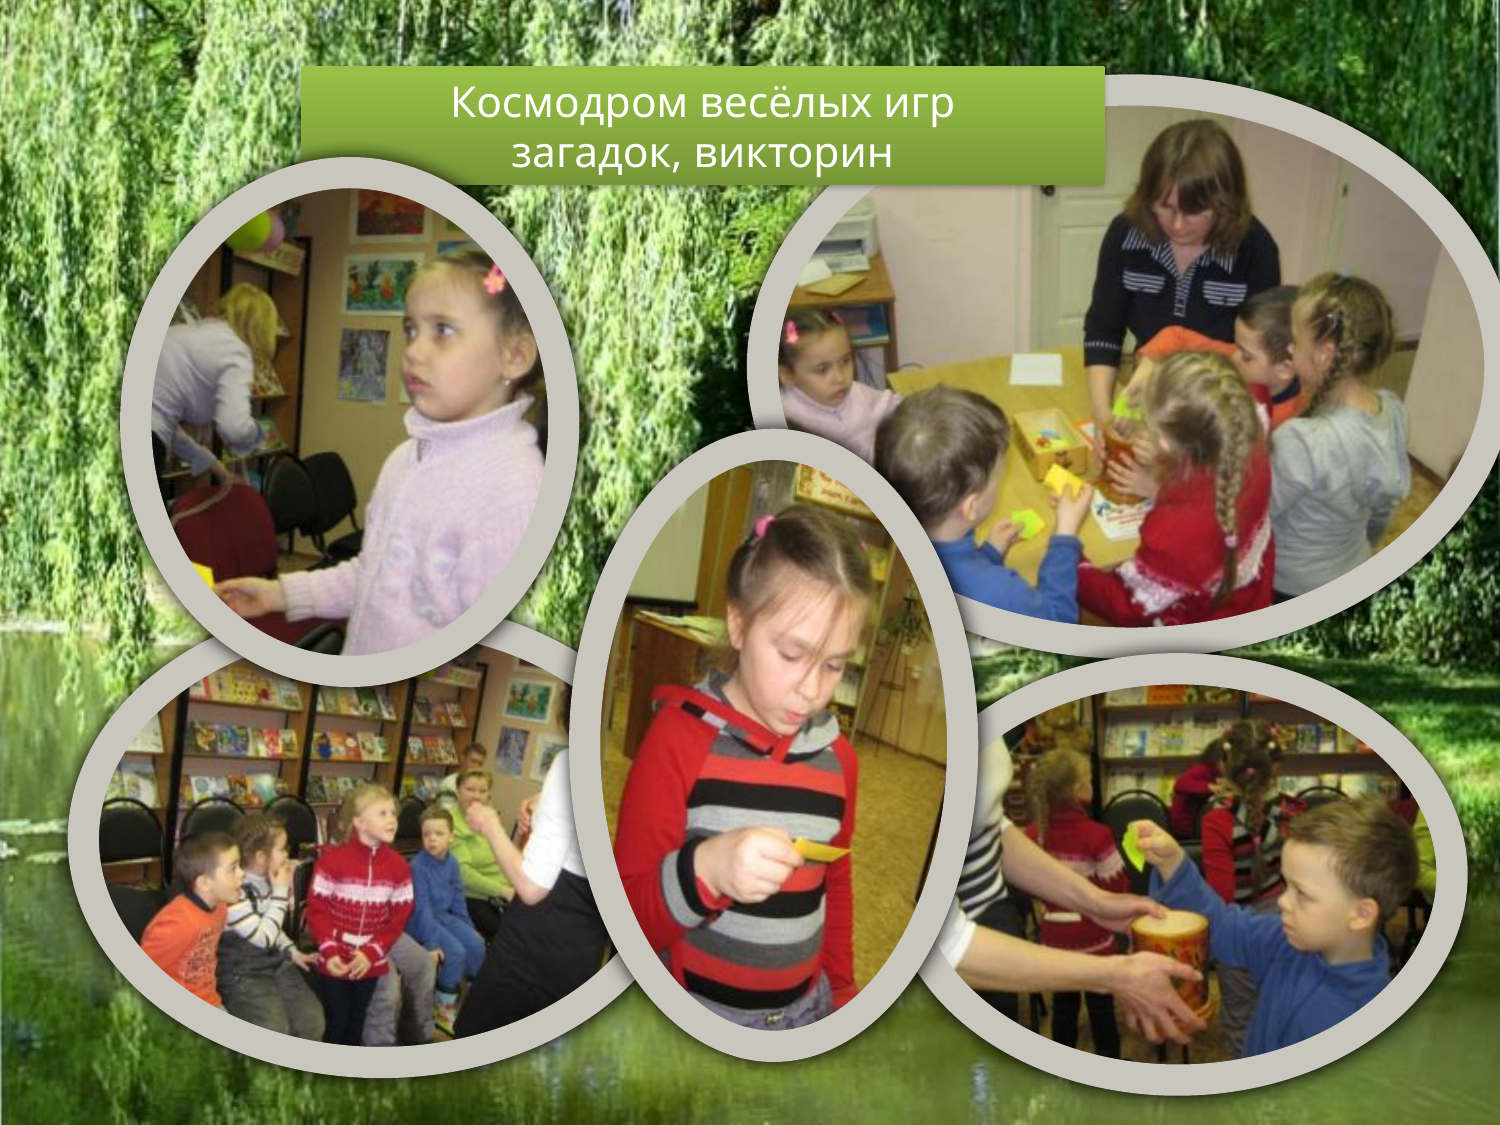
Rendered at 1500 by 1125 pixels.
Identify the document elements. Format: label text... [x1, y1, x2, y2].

picture [0, 0, 1500, 1125]
title Космодром весёлых игр загадок, викторин [301, 66, 1105, 185]
